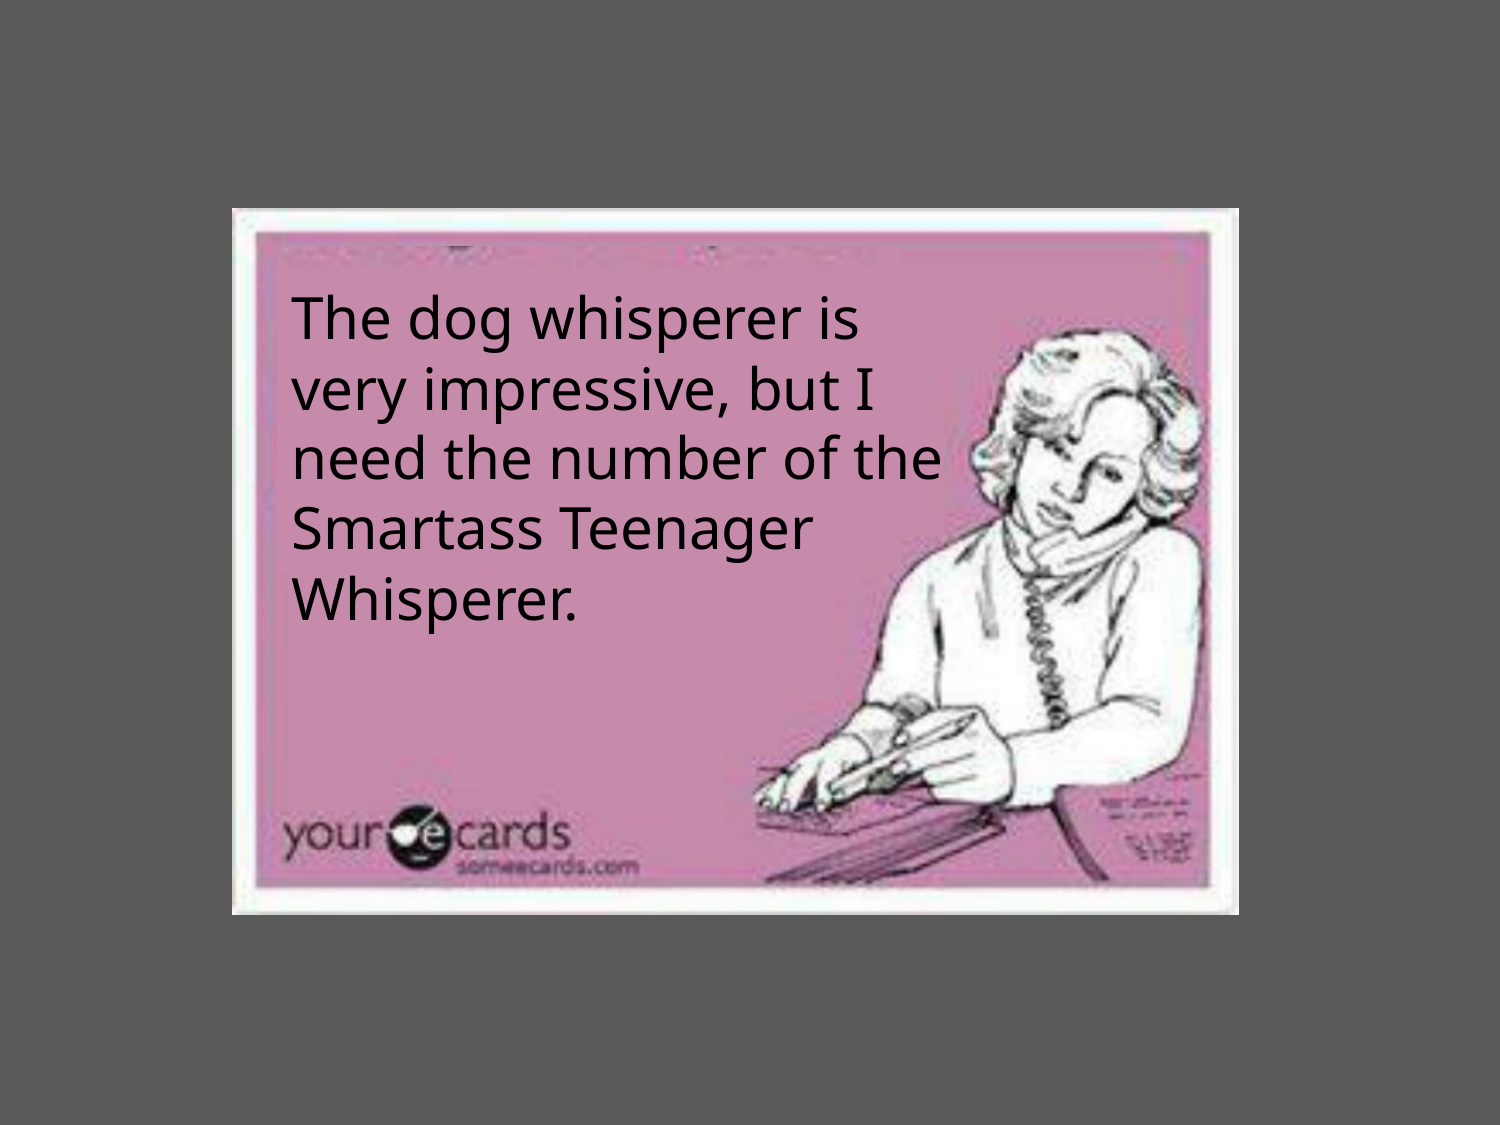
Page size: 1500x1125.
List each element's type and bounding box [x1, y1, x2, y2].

picture [232, 208, 1240, 915]
